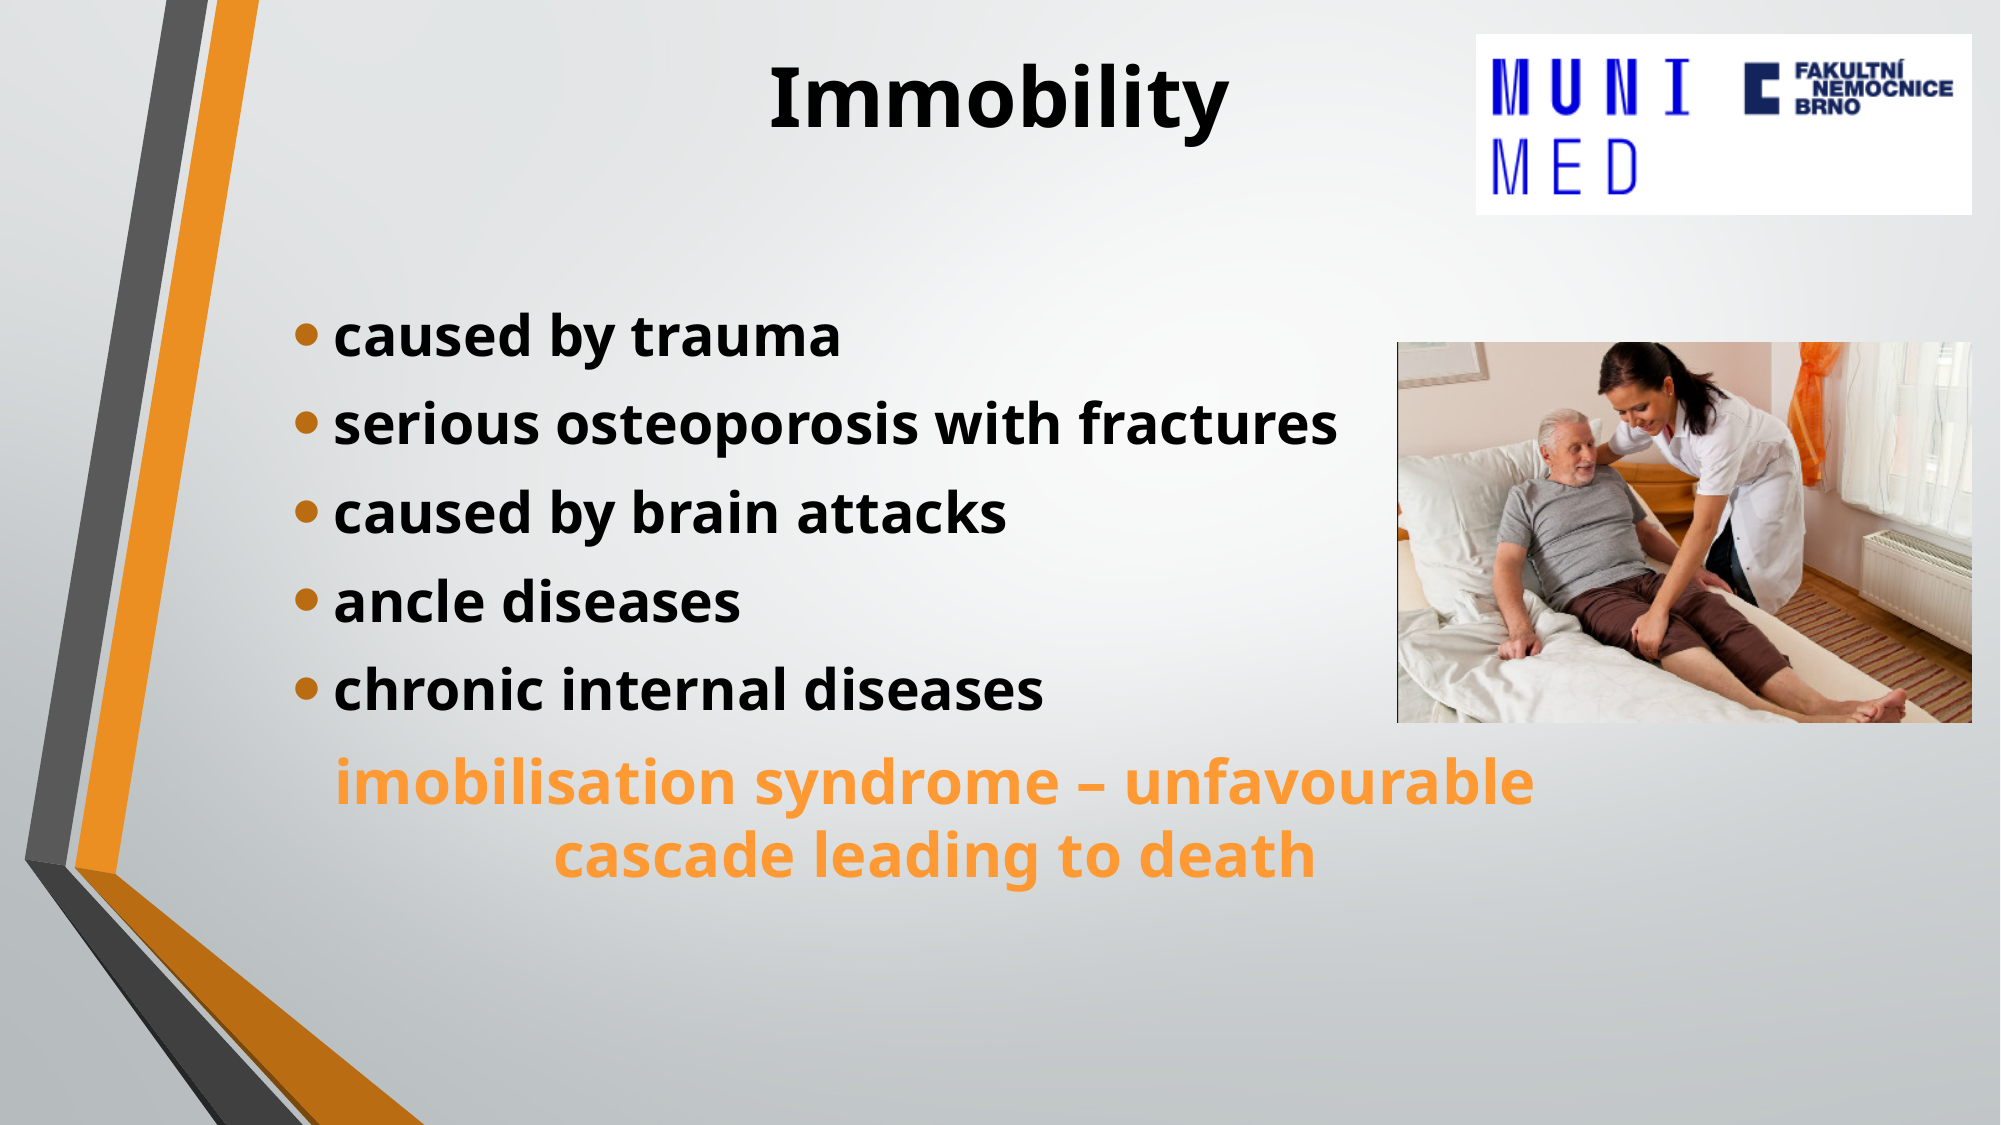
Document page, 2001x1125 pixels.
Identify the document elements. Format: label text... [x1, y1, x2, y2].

title Immobility [362, 0, 1638, 188]
picture [1476, 34, 1972, 215]
picture [1396, 341, 1972, 724]
list caused by trauma serious osteoporosis with fractures caused by brain attacks ancle diseases chronic internal diseases imobilisation syndrome – unfavourable cascade leading to death [277, 257, 1553, 933]
